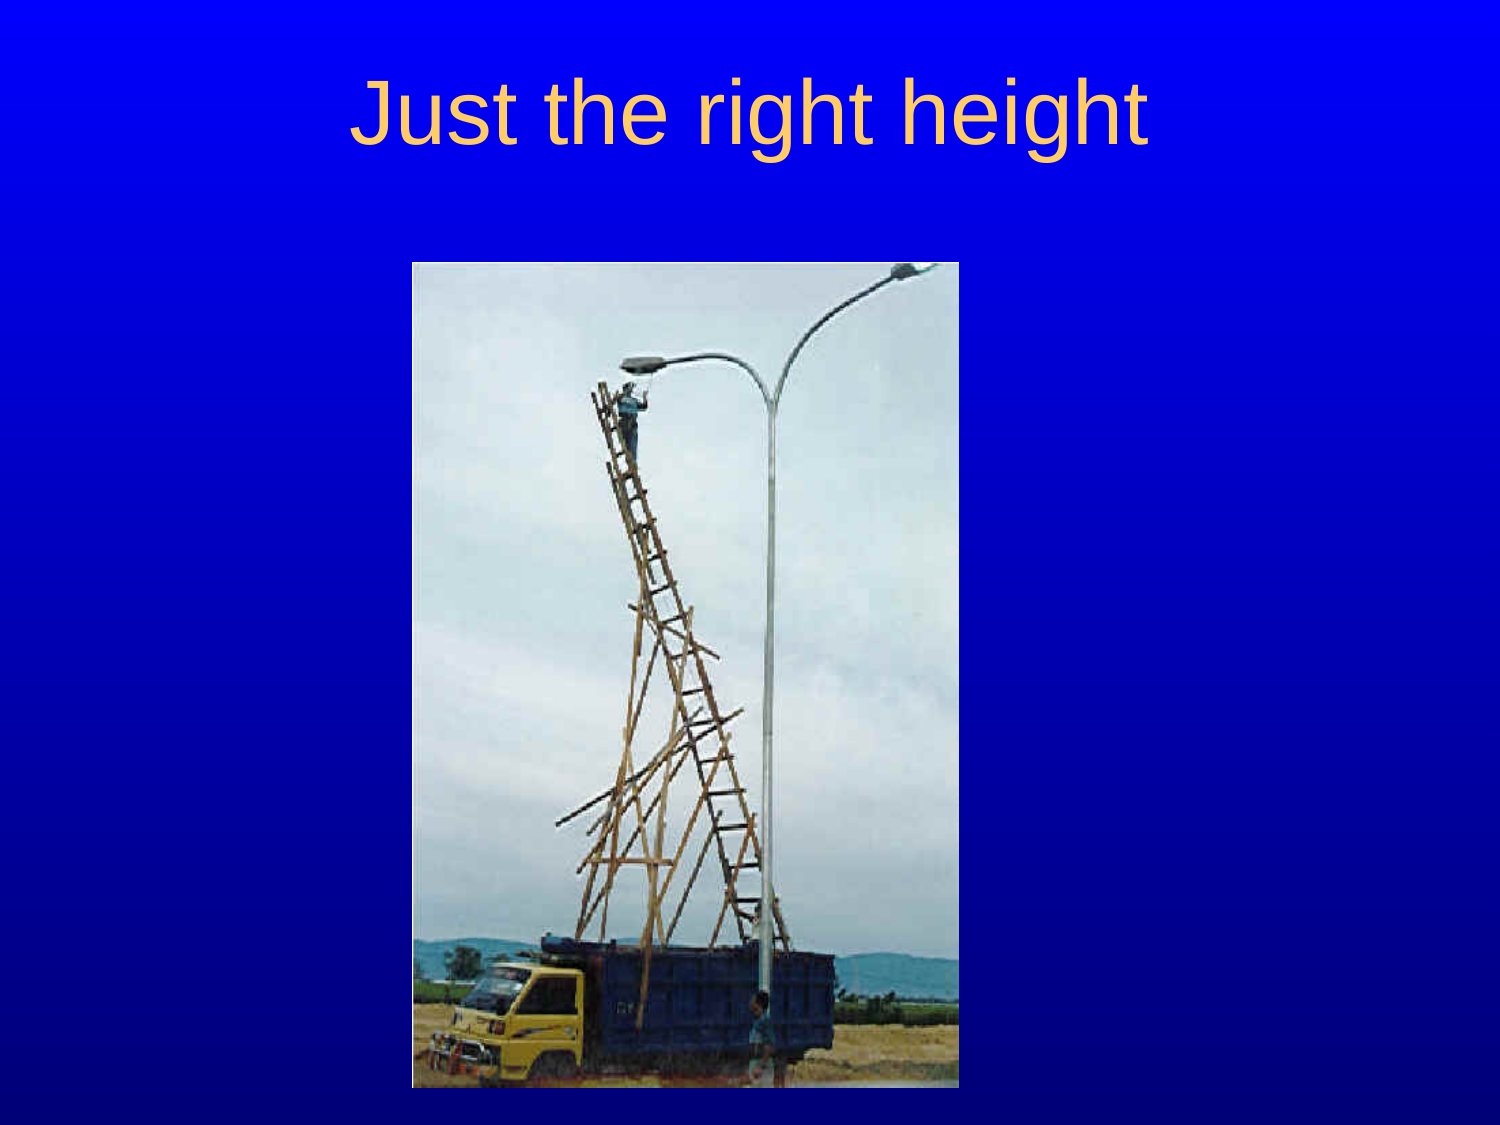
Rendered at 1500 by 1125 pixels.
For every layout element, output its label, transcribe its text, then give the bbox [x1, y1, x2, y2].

title Just the right height [75, 45, 1425, 233]
picture [412, 262, 959, 1088]
